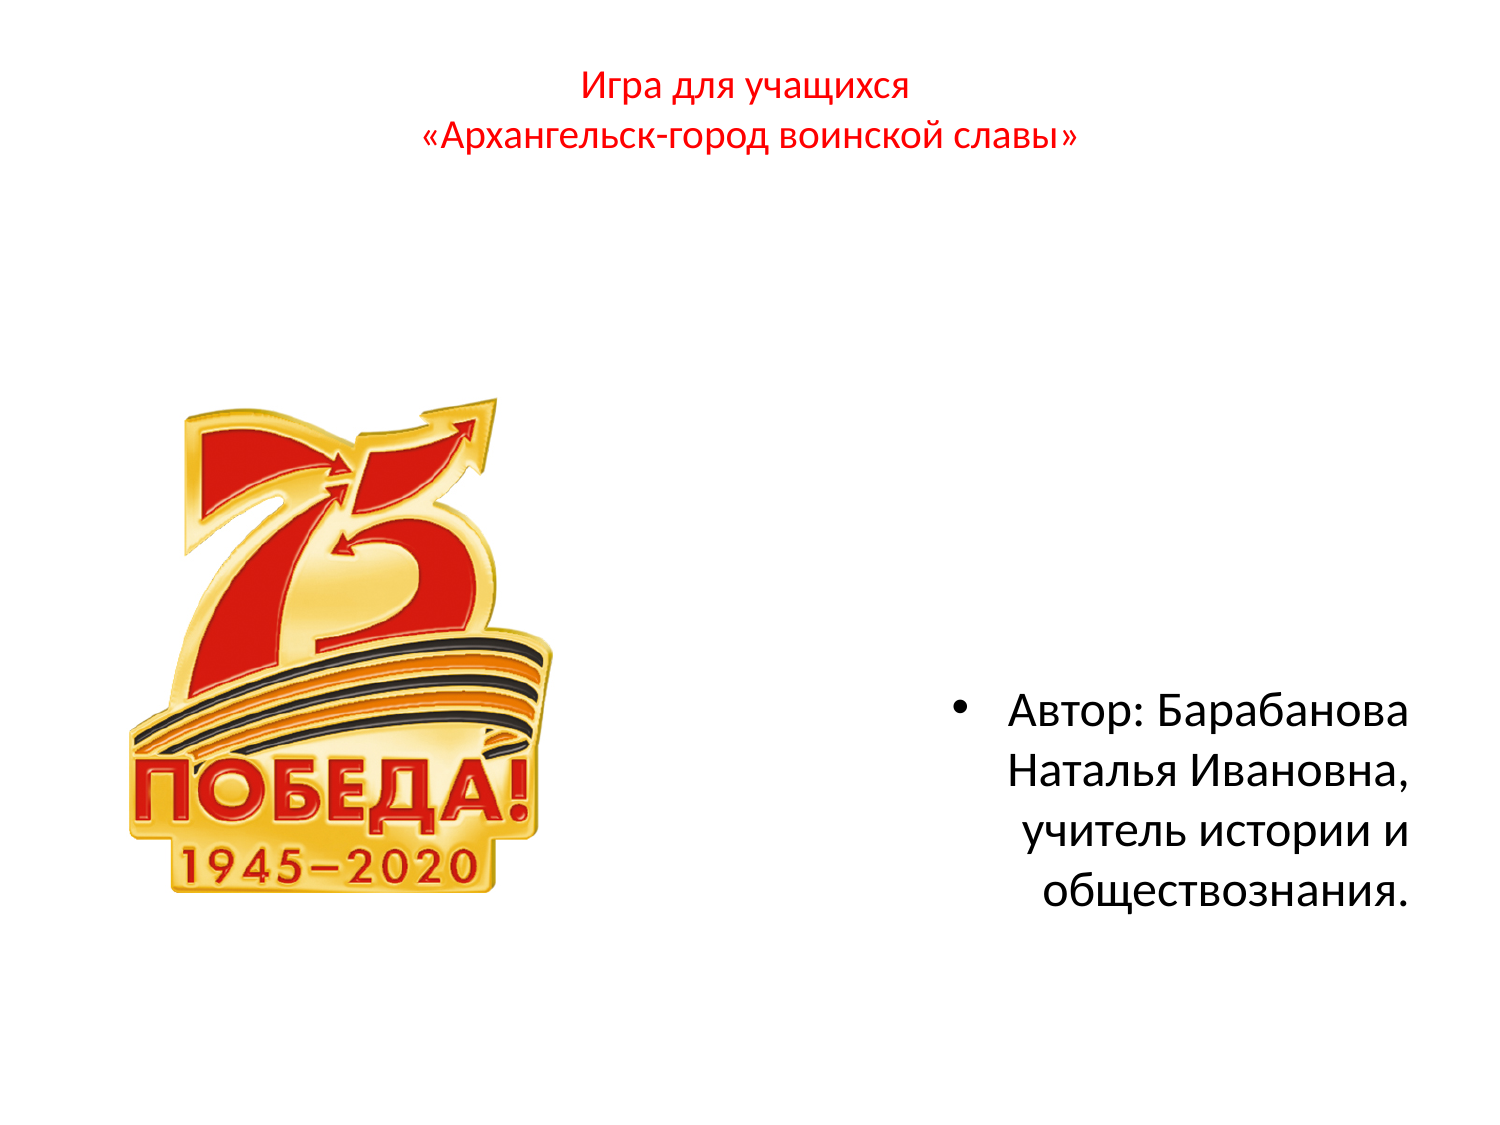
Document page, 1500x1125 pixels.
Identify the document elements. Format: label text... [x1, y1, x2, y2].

list Автор: Барабанова Наталья Ивановна, учитель истории и обществознания. [762, 262, 1425, 1005]
title Игра для учащихся «Архангельск-город воинской славы» [75, 0, 1425, 233]
picture [58, 269, 622, 1020]
